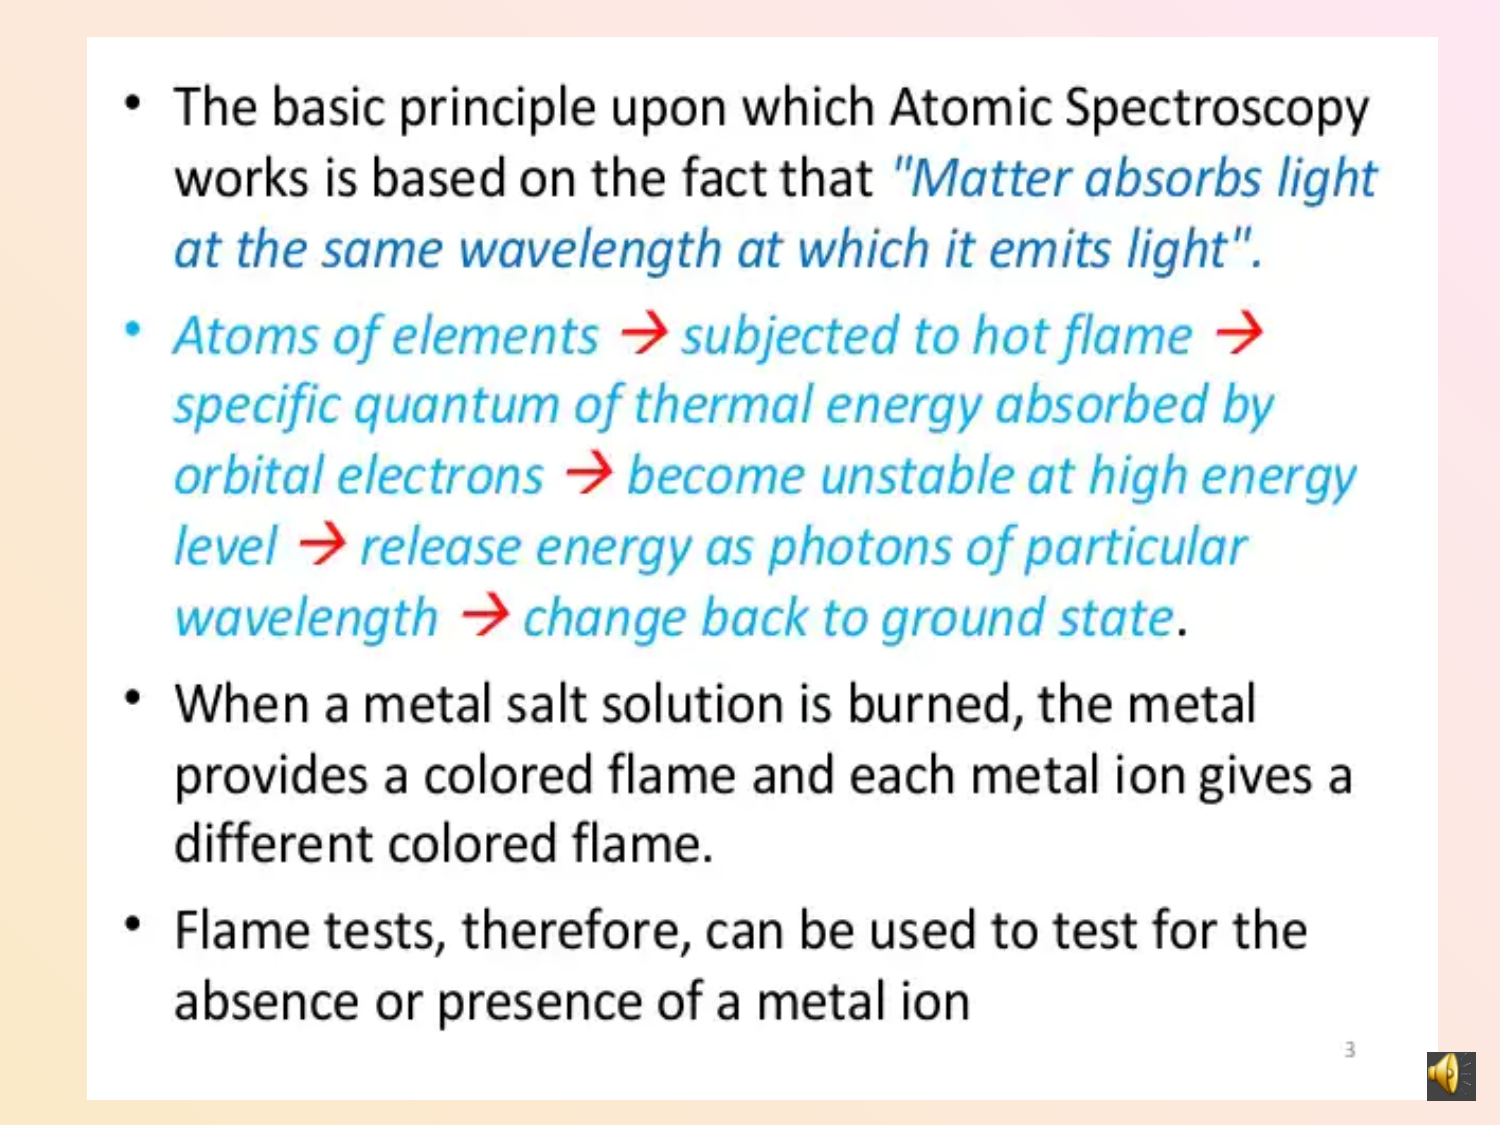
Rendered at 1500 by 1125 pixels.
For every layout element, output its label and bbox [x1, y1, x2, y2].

list [87, 37, 1438, 1101]
picture [1426, 1051, 1477, 1102]
